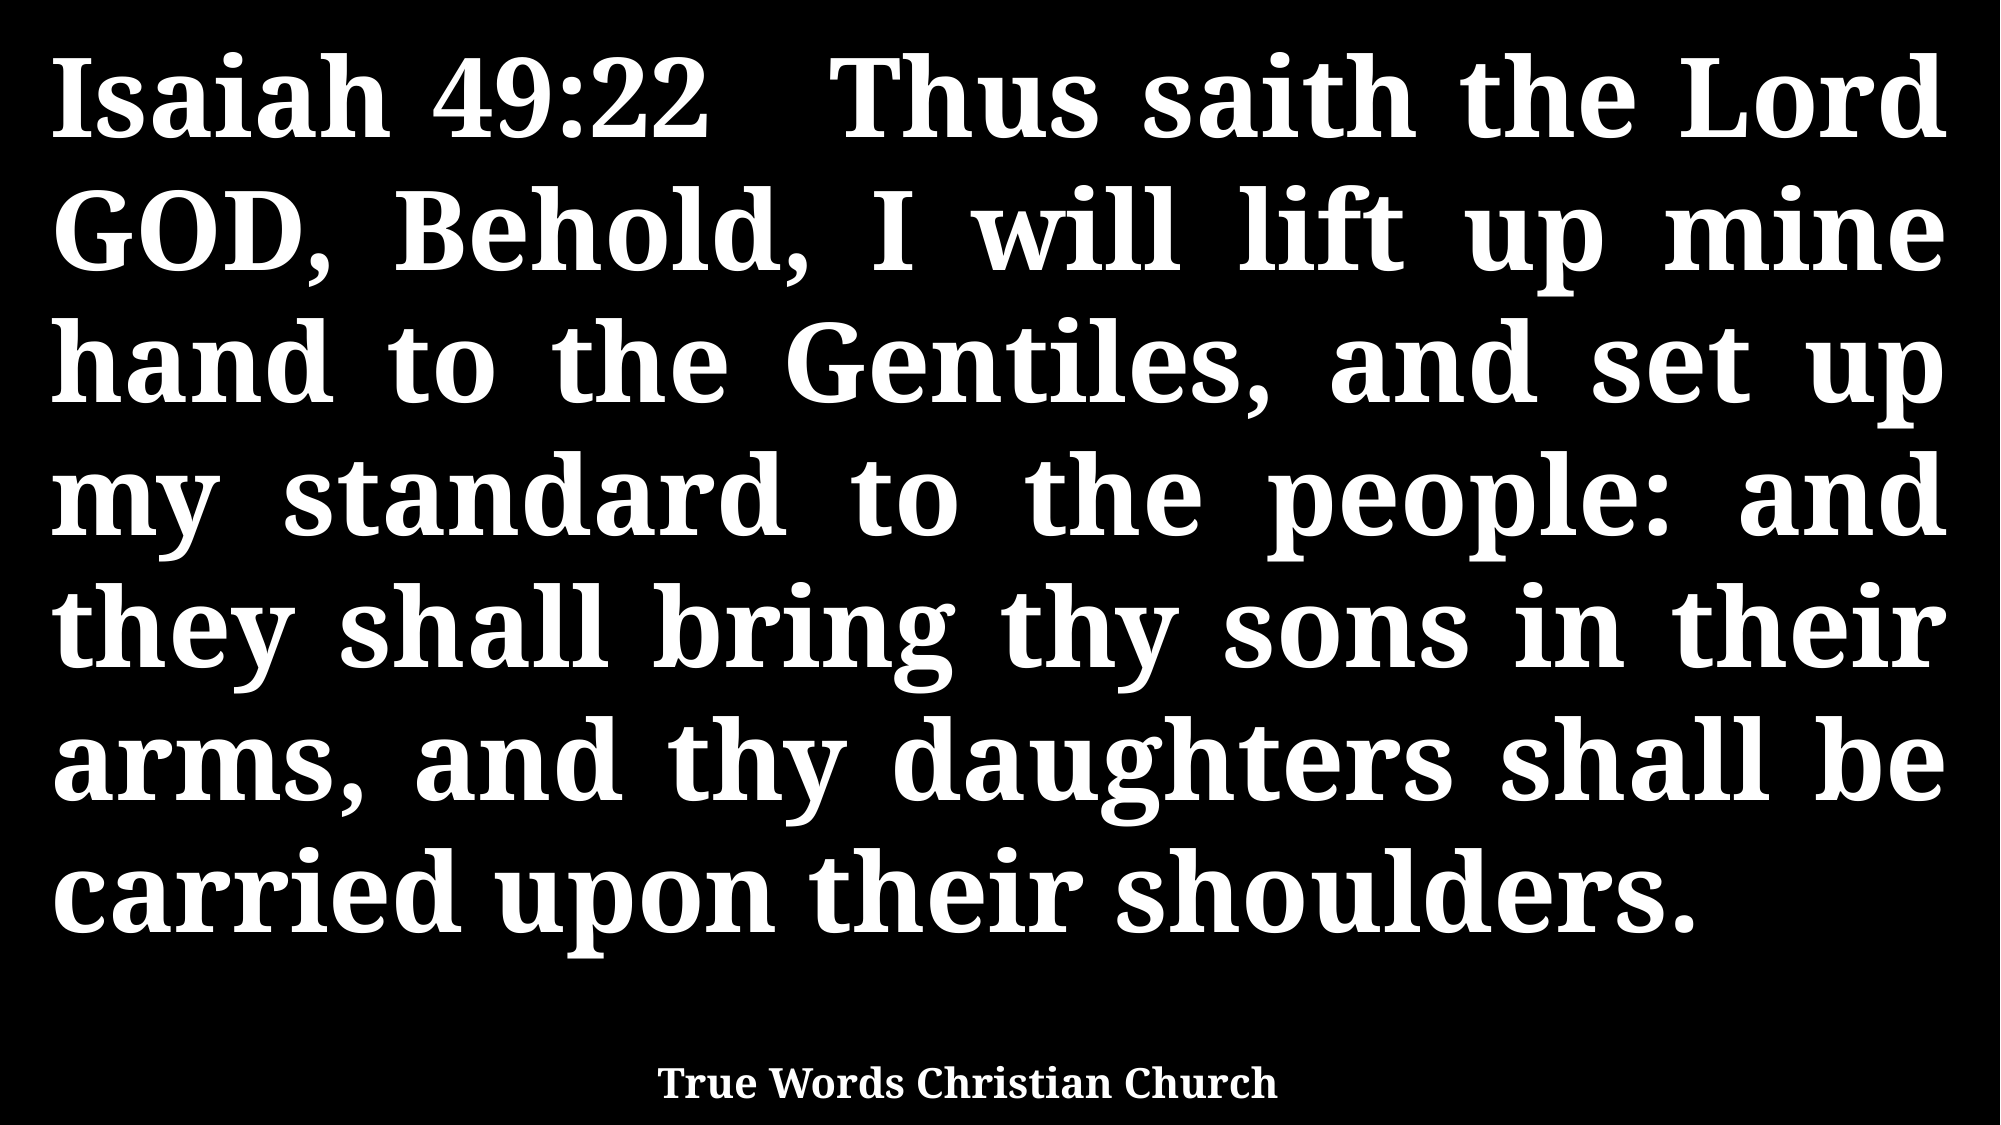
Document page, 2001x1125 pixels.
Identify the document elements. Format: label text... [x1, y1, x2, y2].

text_box Isaiah 49:22 Thus saith the Lord GOD, Behold, I will lift up mine hand to the Gentiles, and set up my standard to the people: and they shall bring thy sons in their arms, and thy daughters shall be carried upon their shoulders. [35, 19, 1965, 963]
text_box True Words Christian Church [642, 1049, 1294, 1114]
